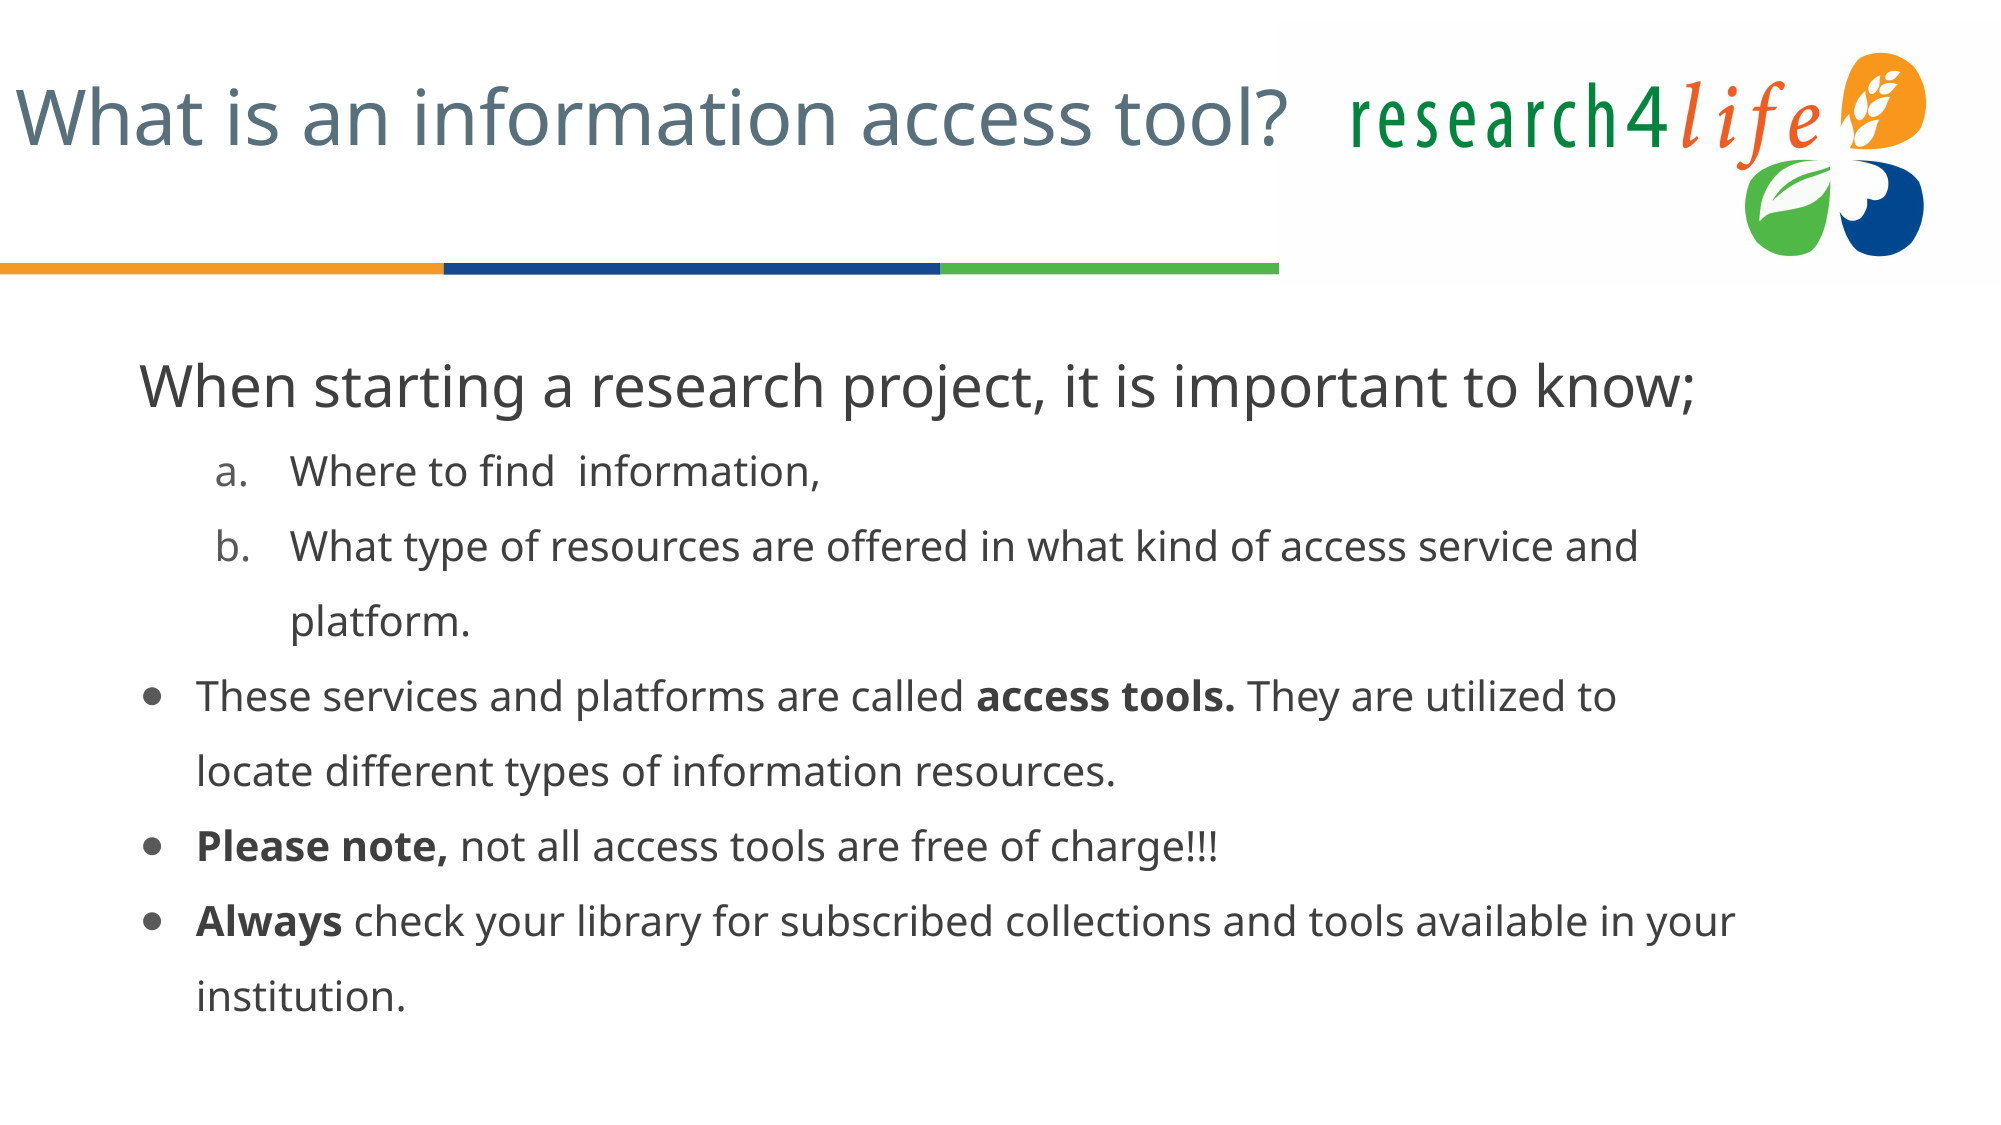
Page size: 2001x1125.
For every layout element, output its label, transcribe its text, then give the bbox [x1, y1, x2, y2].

picture [1279, 22, 2000, 285]
title What is an information access tool? [0, 71, 1578, 250]
list When starting a research project, it is important to know; Where to find information, What type of resources are offered in what kind of access service and platform. These services and platforms are called access tools. They are utilized to locate different types of information resources. Please note, not all access tools are free of charge!!! Always check your library for subscribed collections and tools available in your institution. [124, 306, 1761, 930]
